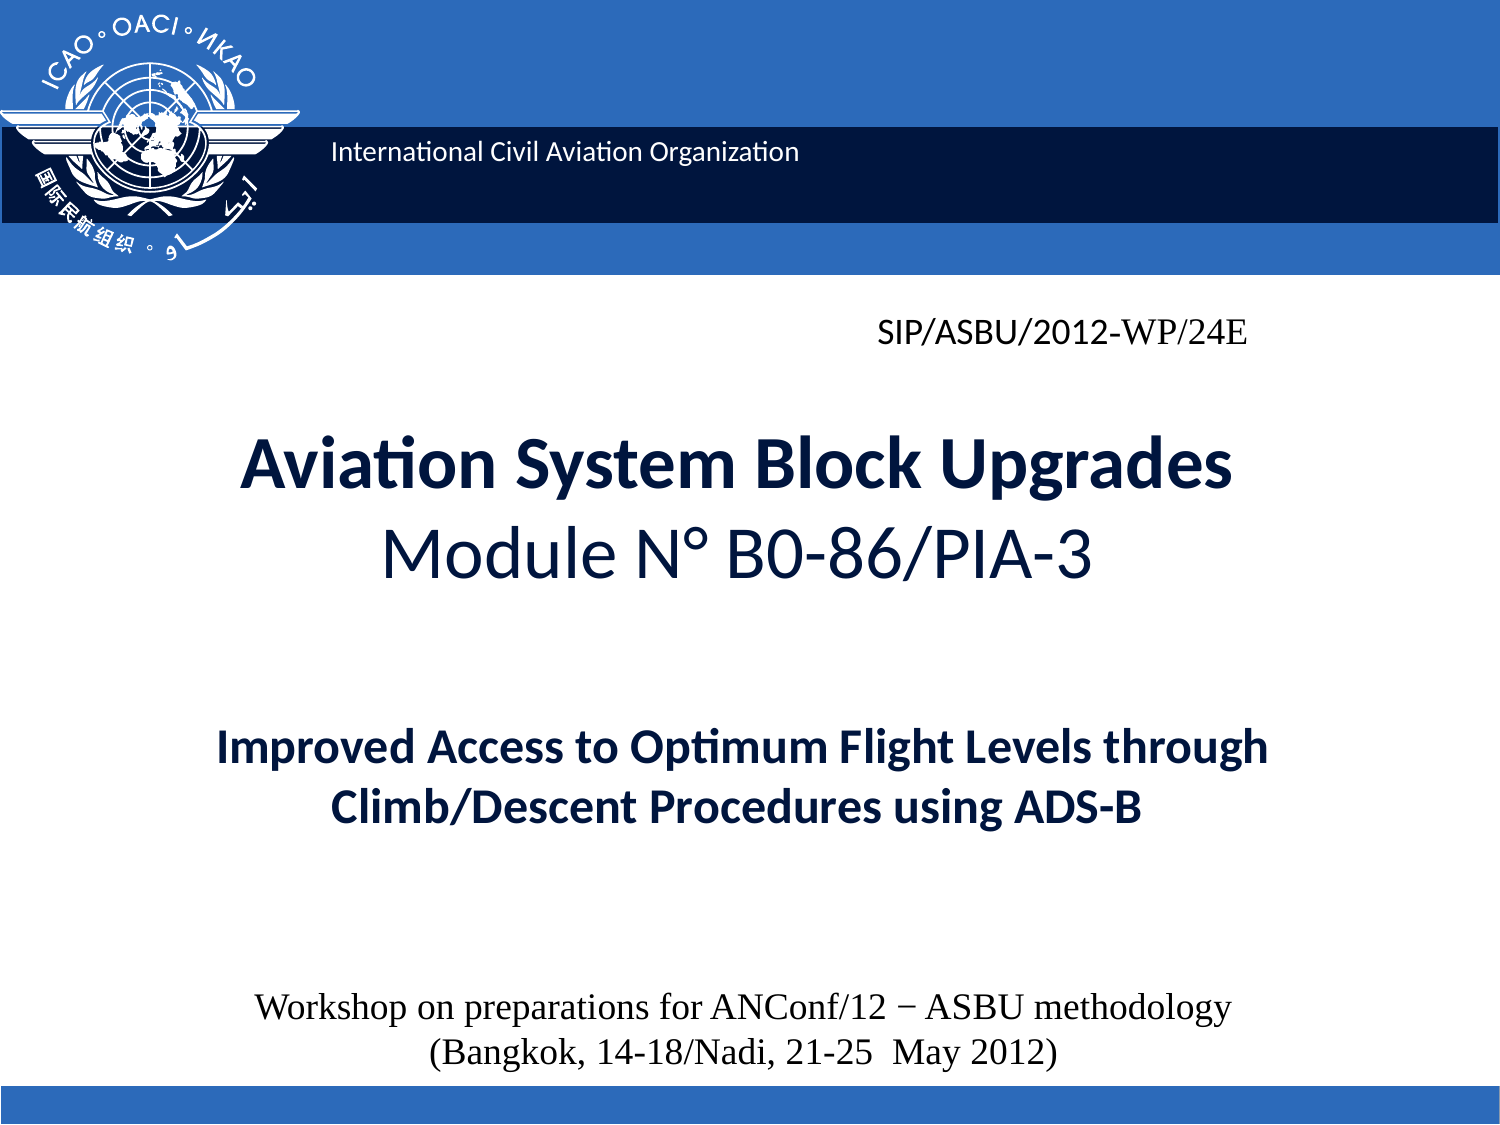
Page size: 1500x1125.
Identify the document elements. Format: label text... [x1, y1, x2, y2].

title Aviation System Block Upgrades Module N° B0-86/PIA-3 Improved Access to Optimum Flight Levels through Climb/Descent Procedures using ADS-B [87, 387, 1388, 842]
picture [0, 1085, 1500, 1125]
text_box Workshop on preparations for ANConf/12 − ASBU methodology (Bangkok, 14-18/Nadi, 21-25 May 2012) [99, 974, 1388, 1080]
text_box SIP/ASBU/2012-WP/24E [862, 299, 1438, 405]
